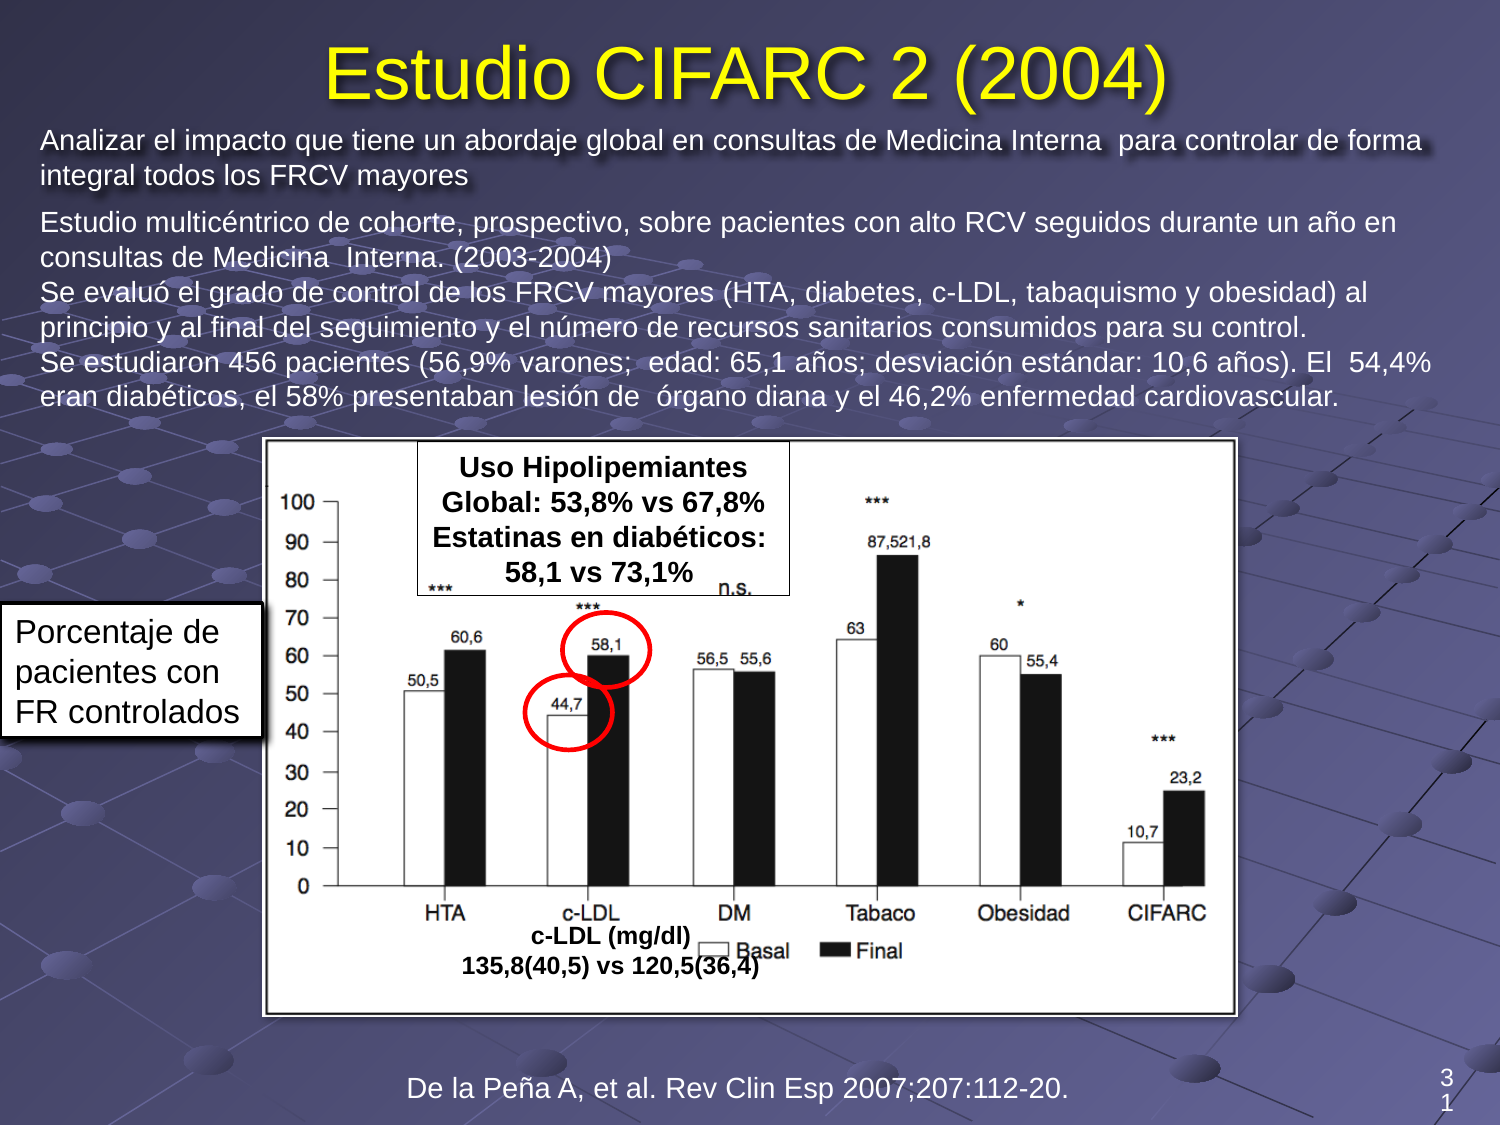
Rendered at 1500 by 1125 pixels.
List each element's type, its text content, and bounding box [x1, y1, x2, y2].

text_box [0, 437, 1238, 1017]
slide_number 31 [1424, 1052, 1473, 1100]
text_box De la Peña A, et al. Rev Clin Esp 2007;207:112-20. [391, 1062, 1086, 1113]
text_box Estudio multicéntrico de cohorte, prospectivo, sobre pacientes con alto RCV seguidos durante un año en consultas de Medicina Interna. (2003-2004) Se evaluó el grado de control de los FRCV mayores (HTA, diabetes, c-LDL, tabaquismo y obesidad) al principio y al final del seguimiento y el número de recursos sanitarios consumidos para su control. Se estudiaron 456 pacientes (56,9% varones; edad: 65,1 años; desviación estándar: 10,6 años). El 54,4% eran diabéticos, el 58% presentaban lesión de órgano diana y el 46,2% enfermedad cardiovascular. [24, 195, 1500, 421]
text_box Analizar el impacto que tiene un abordaje global en consultas de Medicina Interna para controlar de forma integral todos los FRCV mayores [24, 114, 1488, 195]
title Estudio CIFARC 2 (2004) [74, 14, 1426, 110]
text_box [316, 23, 1184, 110]
